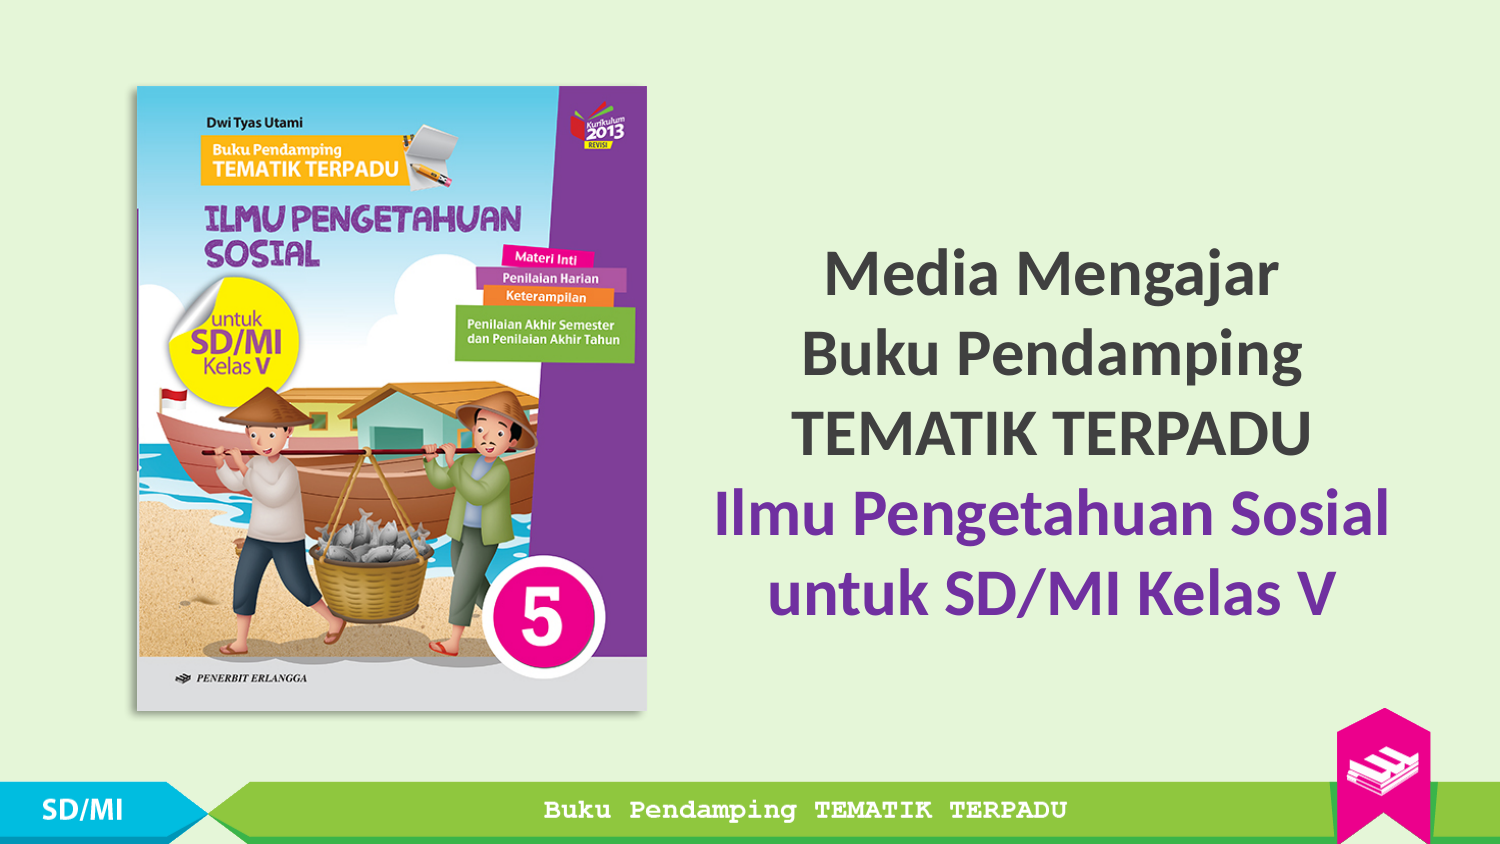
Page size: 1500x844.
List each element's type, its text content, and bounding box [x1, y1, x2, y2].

picture [0, 86, 1500, 844]
text_box Media Mengajar Buku Pendamping TEMATIK TERPADU Ilmu Pengetahuan Sosial untuk SD/MI Kelas V [698, 221, 1407, 637]
